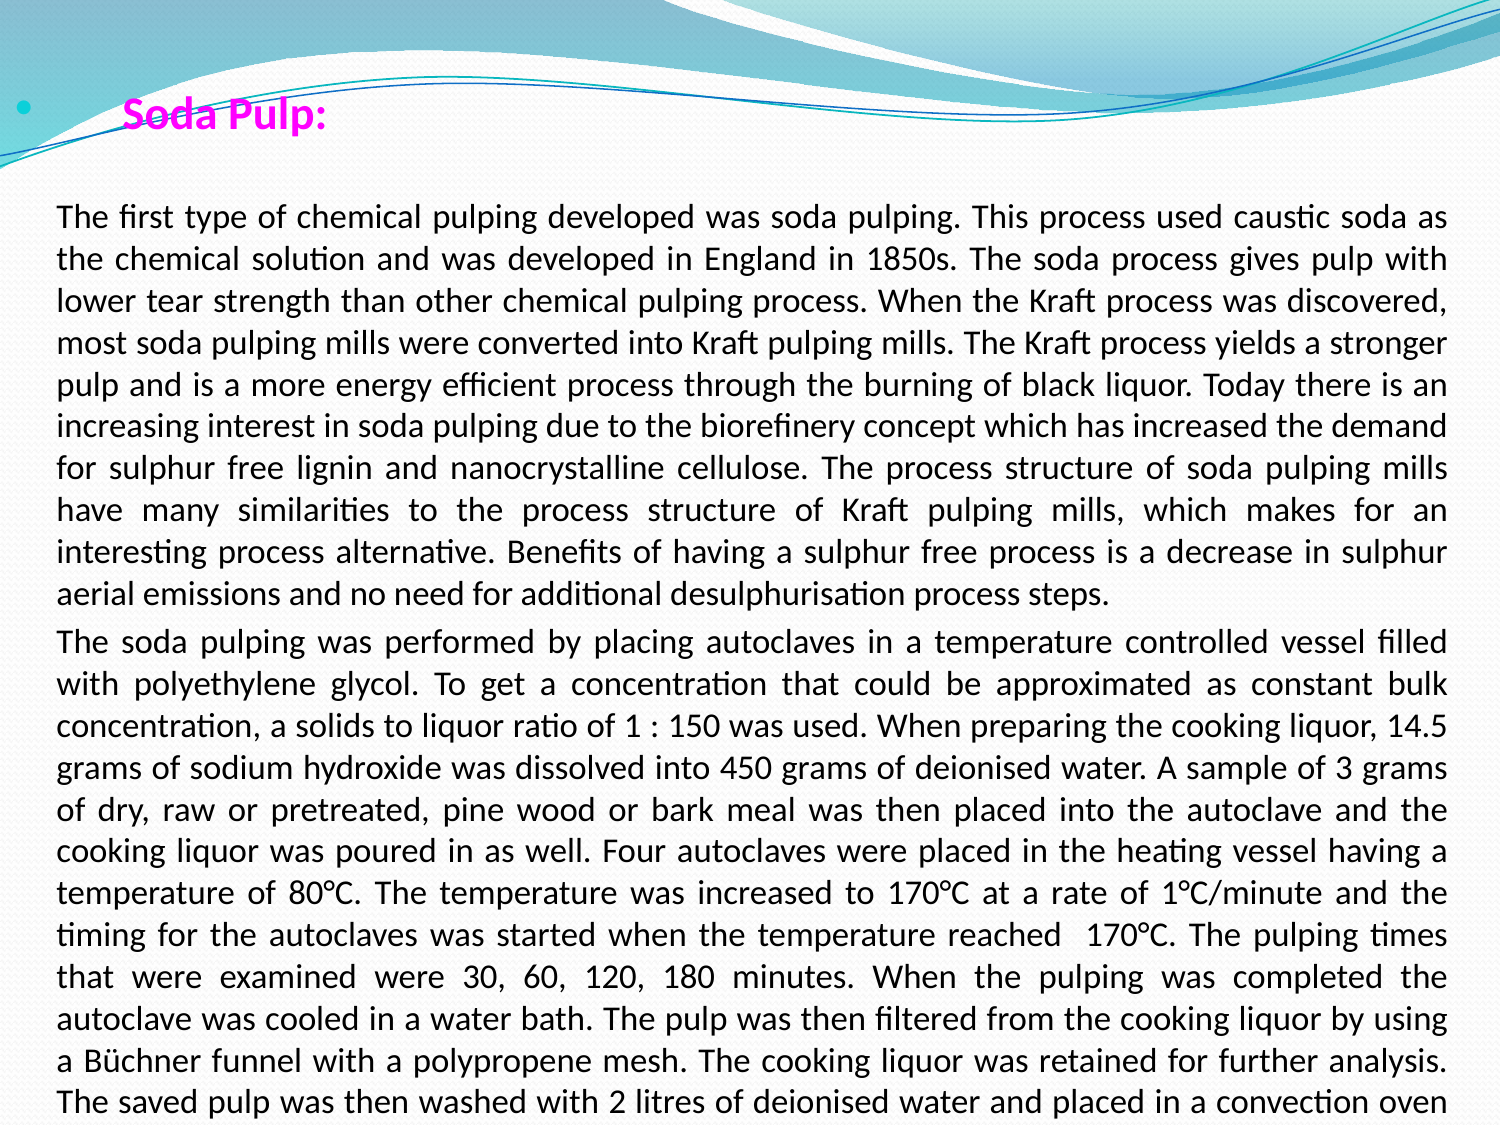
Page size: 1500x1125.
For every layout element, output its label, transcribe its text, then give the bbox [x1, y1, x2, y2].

list Soda Pulp: The first type of chemical pulping developed was soda pulping. This process used caustic soda as the chemical solution and was developed in England in 1850s. The soda process gives pulp with lower tear strength than other chemical pulping process. When the Kraft process was discovered, most soda pulping mills were converted into Kraft pulping mills. The Kraft process yields a stronger pulp and is a more energy efficient process through the burning of black liquor. Today there is an increasing interest in soda pulping due to the biorefinery concept which has increased the demand for sulphur free lignin and nanocrystalline cellulose. The process structure of soda pulping mills have many similarities to the process structure of Kraft pulping mills, which makes for an interesting process alternative. Benefits of having a sulphur free process is a decrease in sulphur aerial emissions and no need for additional desulphurisation process steps. The soda pulping was performed by placing autoclaves in a temperature controlled vessel filled with polyethylene glycol. To get a concentration that could be approximated as constant bulk concentration, a solids to liquor ratio of 1 : 150 was used. When preparing the cooking liquor, 14.5 grams of sodium hydroxide was dissolved into 450 grams of deionised water. A sample of 3 grams of dry, raw or pretreated, pine wood or bark meal was then placed into the autoclave and the cooking liquor was poured in as well. Four autoclaves were placed in the heating vessel having a temperature of 80°C. The temperature was increased to 170°C at a rate of 1°C/minute and the timing for the autoclaves was started when the temperature reached 170°C. The pulping times that were examined were 30, 60, 120, 180 minutes. When the pulping was completed the autoclave was cooled in a water bath. The pulp was then filtered from the cooking liquor by using a Büchner funnel with a polypropene mesh. The cooking liquor was retained for further analysis. The saved pulp was then washed with 2 litres of deionised water and placed in a convection oven at 40°C for 72 hours. [0, 75, 1463, 1125]
